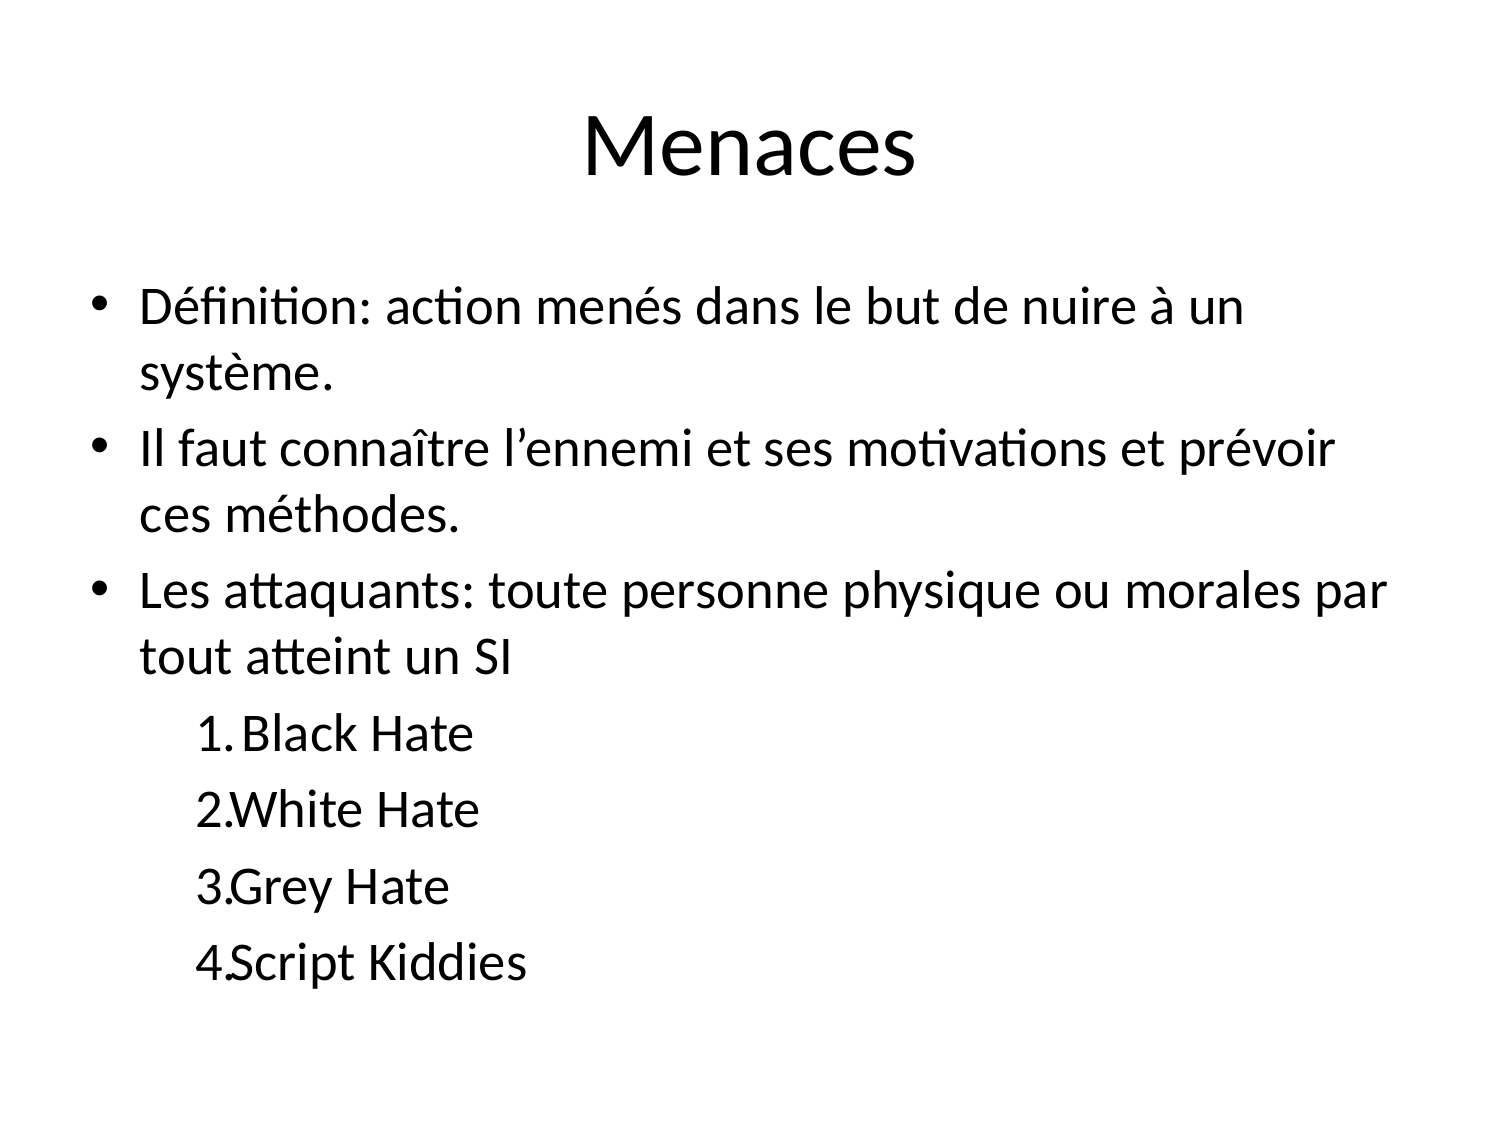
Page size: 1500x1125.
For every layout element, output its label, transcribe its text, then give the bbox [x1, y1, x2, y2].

list Définition: action menés dans le but de nuire à un système. Il faut connaître l’ennemi et ses motivations et prévoir ces méthodes. Les attaquants: toute personne physique ou morales par tout atteint un SI Black Hate White Hate Grey Hate Script Kiddies [75, 262, 1425, 1005]
title Menaces [75, 45, 1425, 233]
